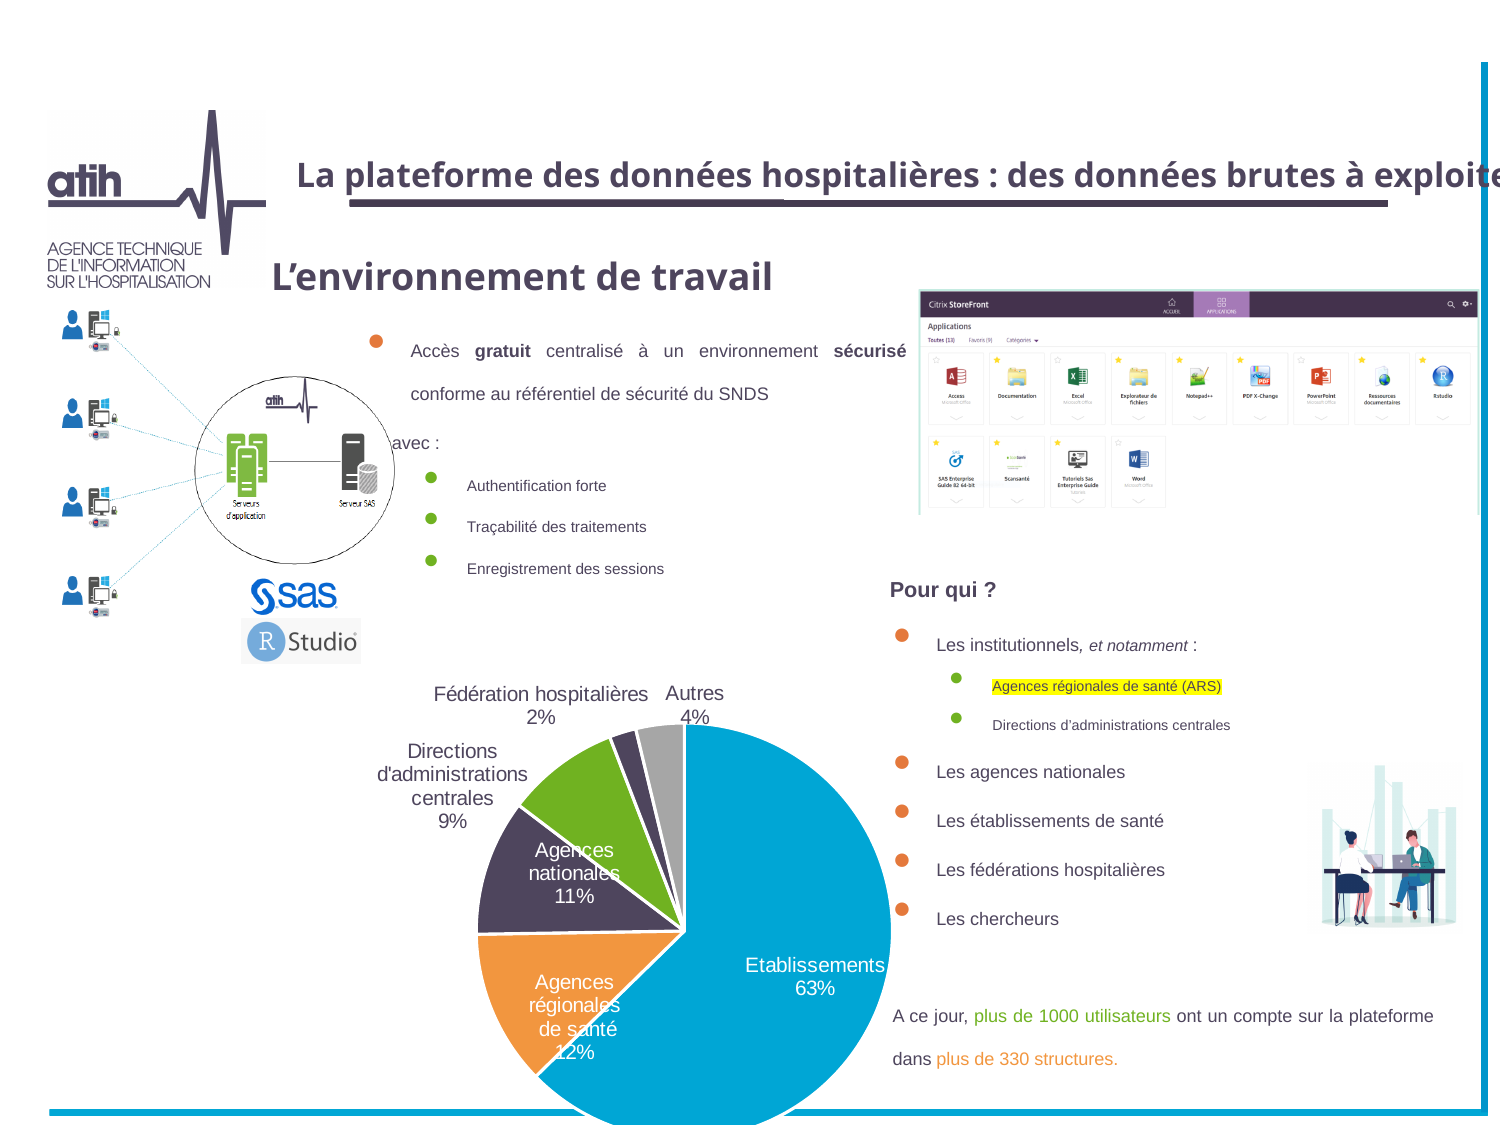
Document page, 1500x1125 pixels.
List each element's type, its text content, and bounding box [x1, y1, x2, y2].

text_box Les institutionnels, et notamment : Agences régionales de santé (ARS) Directions d’administrations centrales Les agences nationales Les établissements de santé Les fédérations hospitalières Les chercheurs A ce jour, plus de 1000 utilisateurs ont un compte sur la plateforme dans plus de 330 structures. [866, 605, 1449, 1125]
picture [916, 286, 1480, 515]
picture [1306, 762, 1463, 935]
chart [255, 634, 1072, 1125]
text_box La plateforme des données hospitalières : des données brutes à exploiter [288, 127, 1500, 202]
text_box Pour qui ? [882, 487, 1500, 610]
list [60, 307, 395, 622]
text_box Accès gratuit centralisé à un environnement sécurisé conforme au référentiel de sécurité du SNDS avec : Authentification forte Traçabilité des traitements Enregistrement des sessions [394, 311, 911, 632]
title L’environnement de travail [256, 183, 1070, 306]
picture [240, 575, 361, 664]
picture [47, 110, 266, 288]
